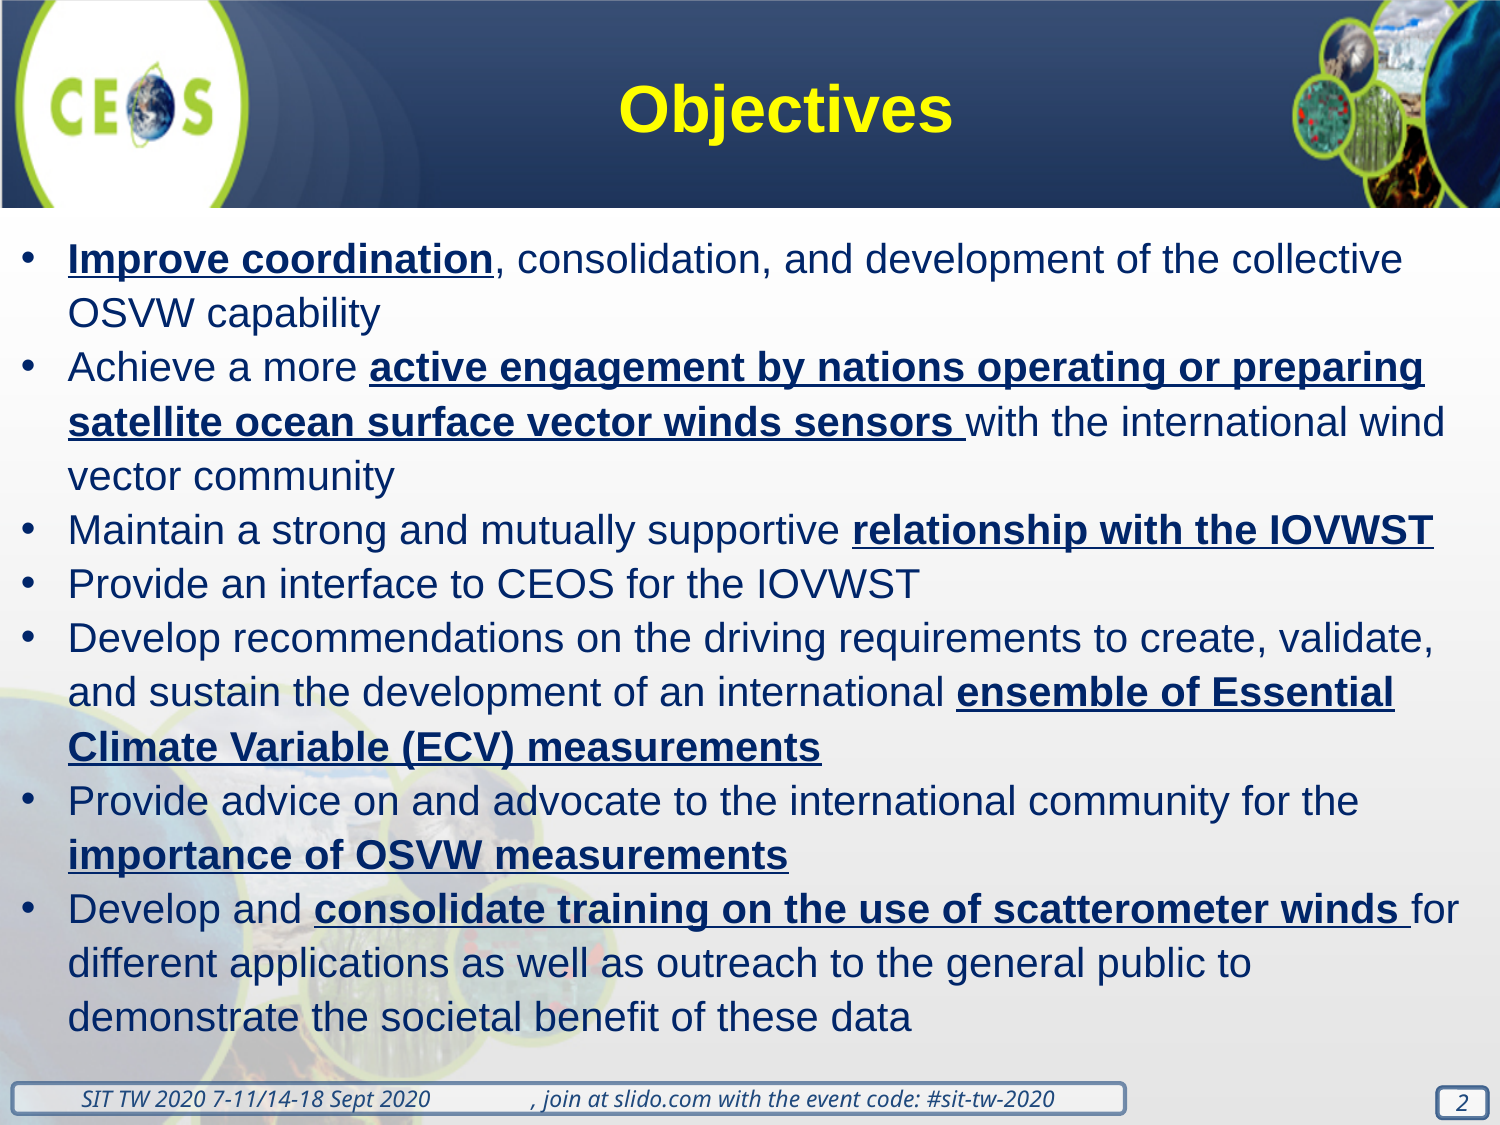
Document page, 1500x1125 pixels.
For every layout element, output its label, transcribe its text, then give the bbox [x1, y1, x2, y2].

text_box Improve coordination, consolidation, and development of the collective OSVW capability Achieve a more active engagement by nations operating or preparing satellite ocean surface vector winds sensors with the international wind vector community Maintain a strong and mutually supportive relationship with the IOVWST Provide an interface to CEOS for the IOVWST Develop recommendations on the driving requirements to create, validate, and sustain the development of an international ensemble of Essential Climate Variable (ECV) measurements Provide advice on and advocate to the international community for the importance of OSVW measurements Develop and consolidate training on the use of scatterometer winds for different applications as well as outreach to the general public to demonstrate the societal benefit of these data [13, 220, 1478, 1093]
title Objectives [603, 24, 1140, 188]
picture [0, 0, 1500, 1125]
